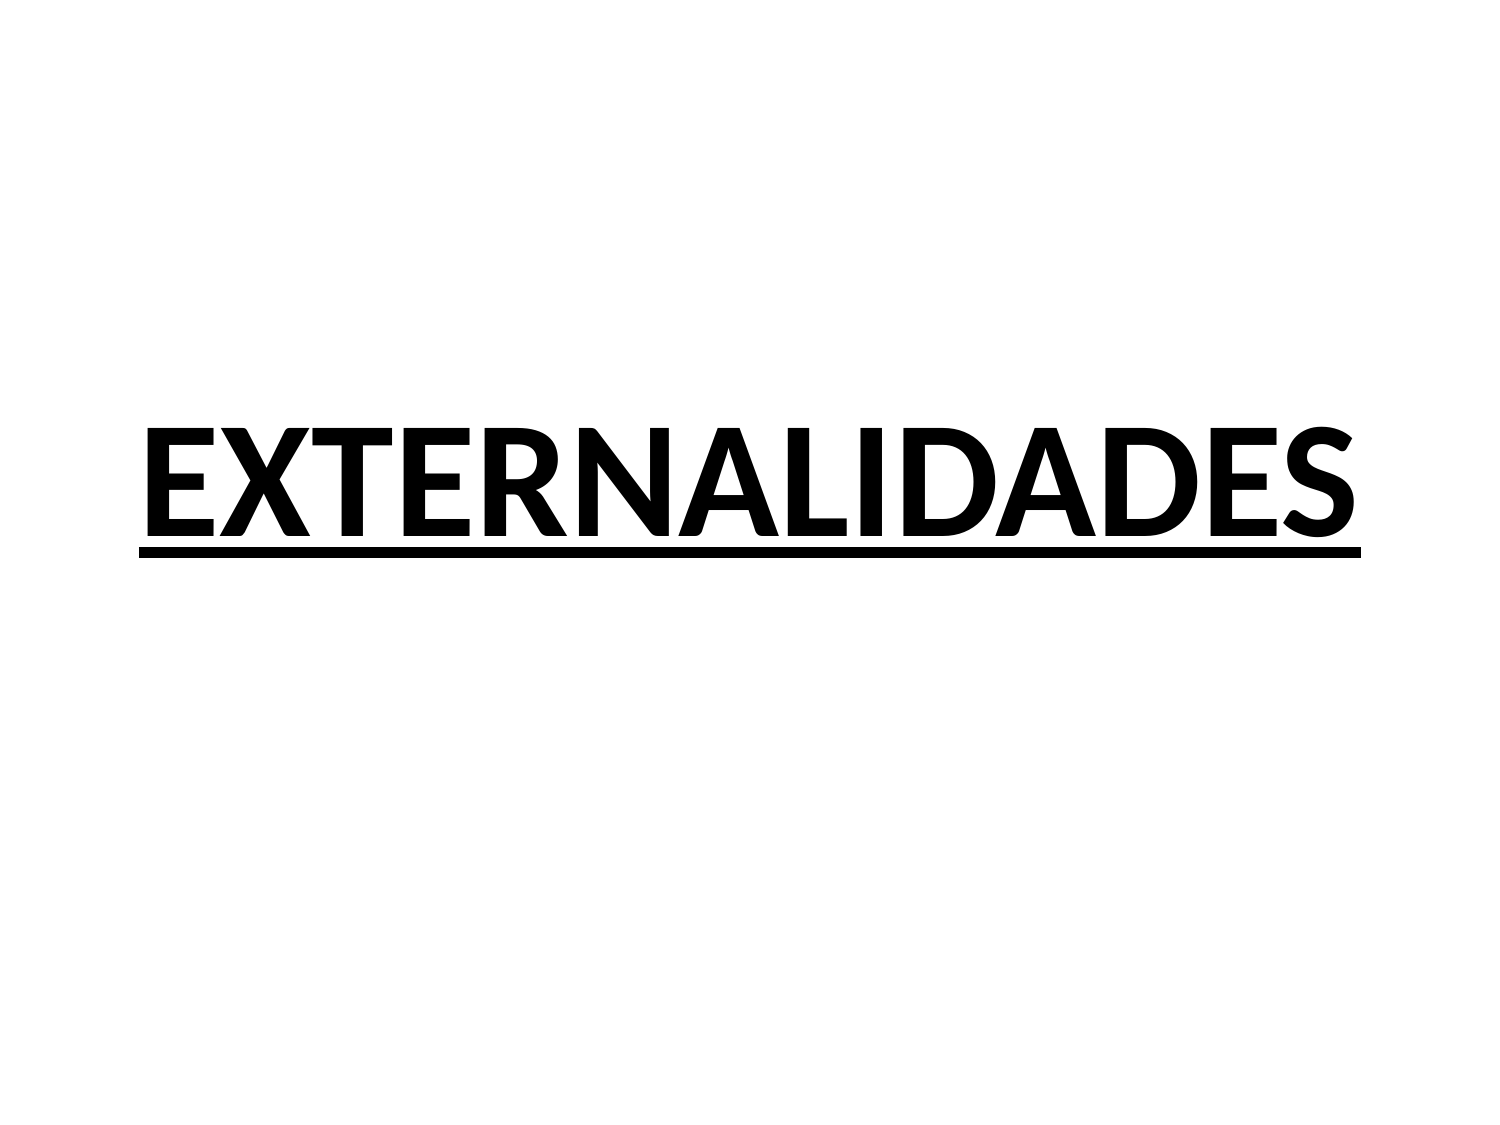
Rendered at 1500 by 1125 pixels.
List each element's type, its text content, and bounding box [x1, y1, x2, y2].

title EXTERNALIDADES [112, 349, 1388, 591]
